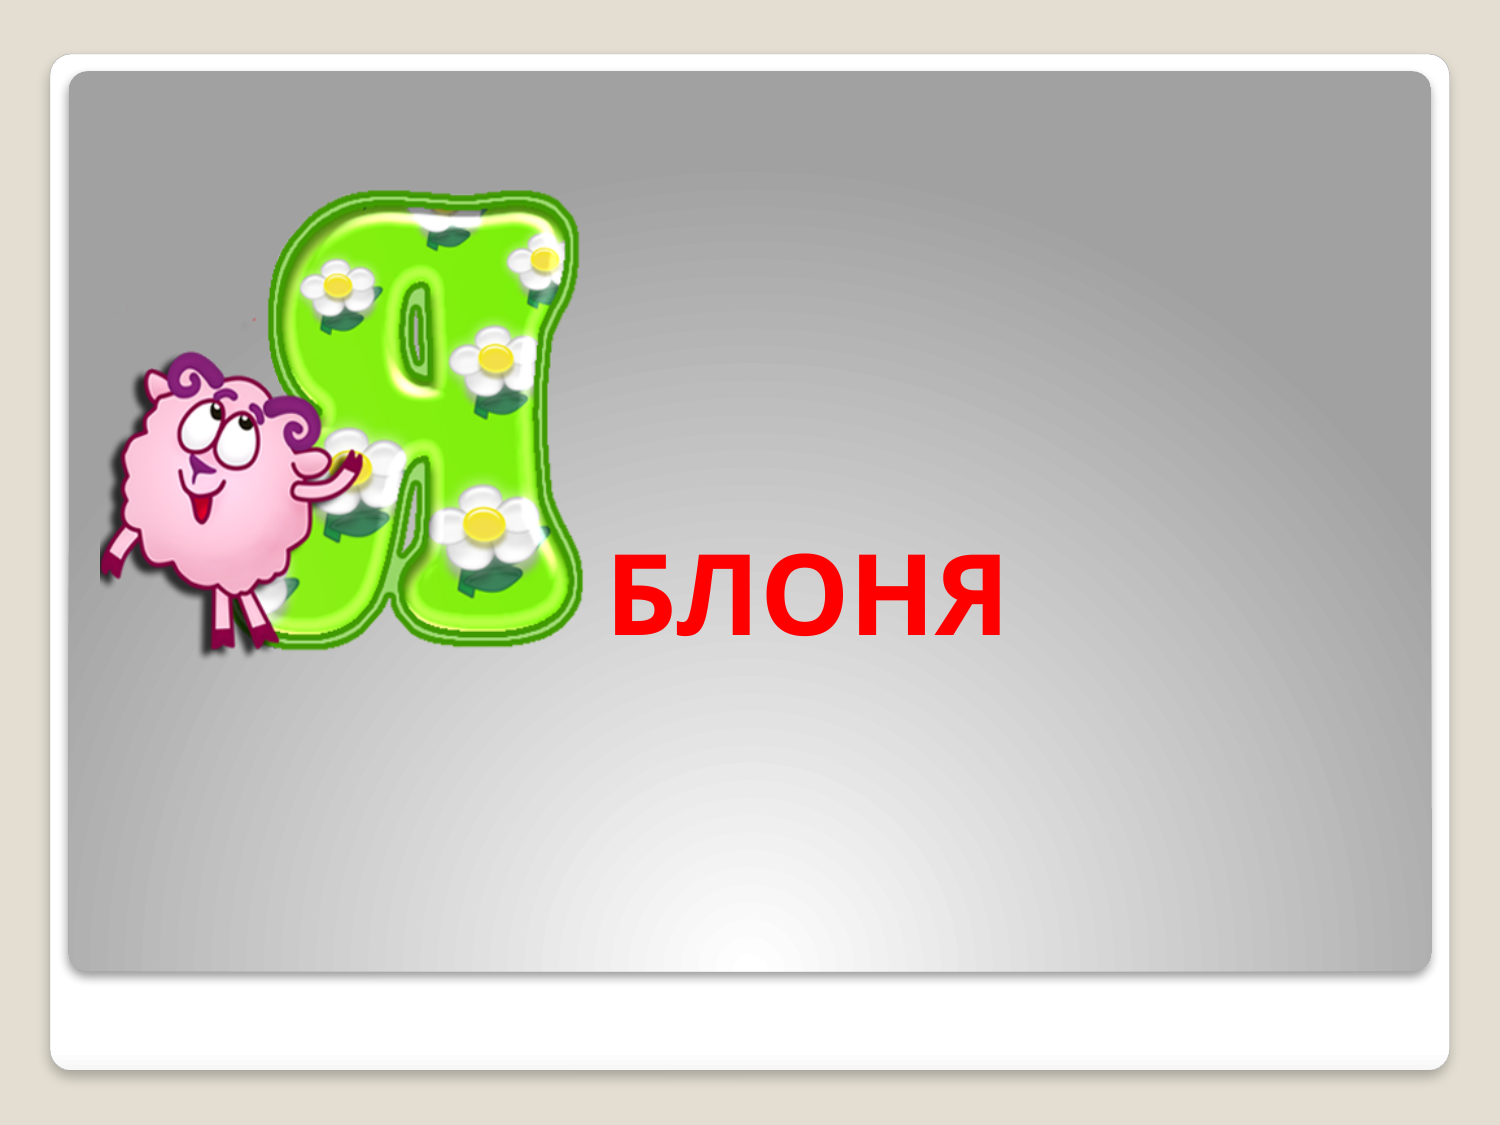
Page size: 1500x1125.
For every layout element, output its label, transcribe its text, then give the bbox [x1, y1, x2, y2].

text_box БЛОНЯ [592, 515, 1026, 665]
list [100, 148, 585, 693]
